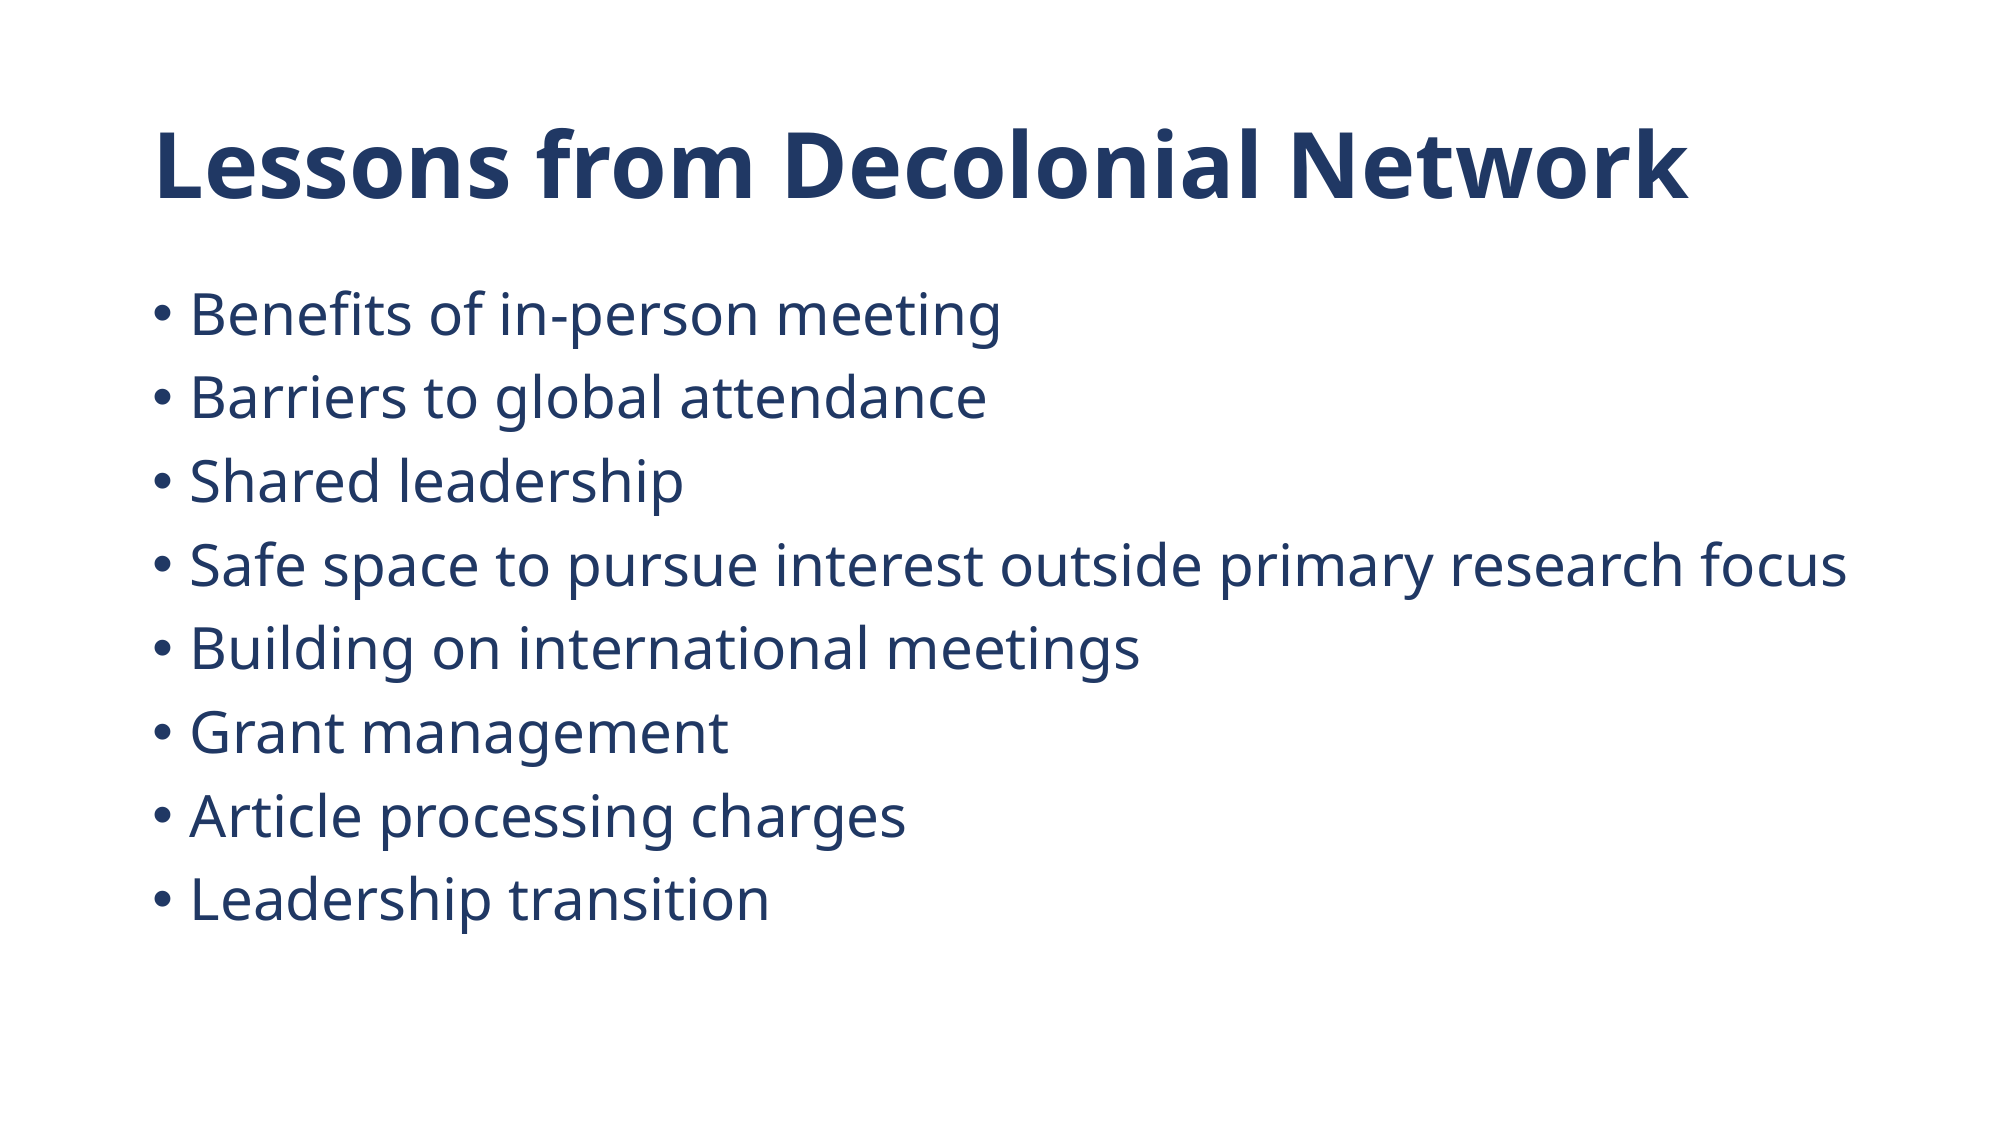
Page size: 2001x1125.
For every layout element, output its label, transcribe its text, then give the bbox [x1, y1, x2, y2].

title Lessons from Decolonial Network [137, 59, 1863, 277]
list Benefits of in-person meeting Barriers to global attendance Shared leadership Safe space to pursue interest outside primary research focus Building on international meetings Grant management Article processing charges Leadership transition [137, 277, 2000, 1081]
